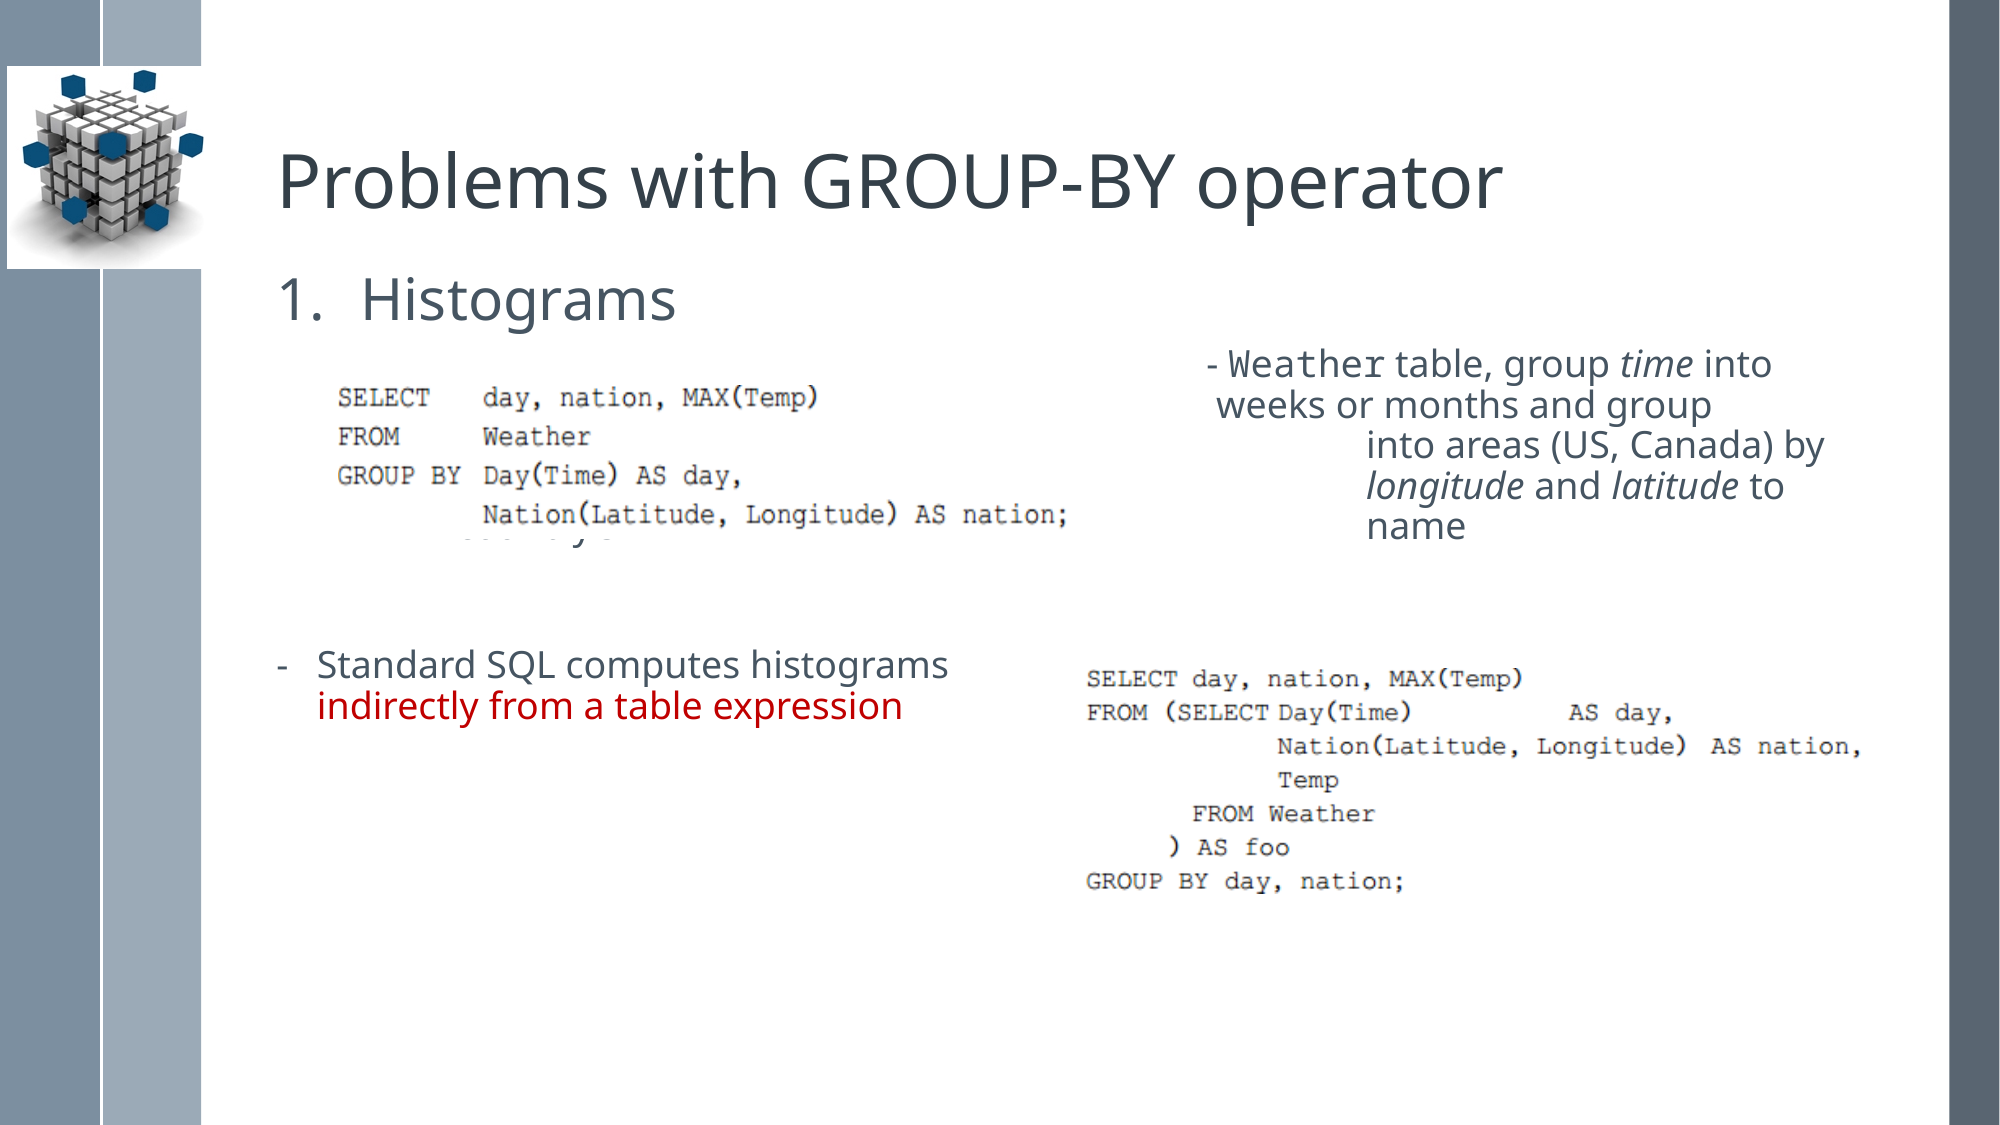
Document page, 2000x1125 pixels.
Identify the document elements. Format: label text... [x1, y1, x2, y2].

picture [7, 66, 204, 269]
list Histograms - Weather table, group time into days, weeks or months and group locations into areas (US, Canada) by mapping longitude and latitude to country’s name Standard SQL computes histograms indirectly from a table expression [261, 262, 1867, 1013]
title Problems with GROUP-BY operator [261, 29, 1867, 233]
picture [338, 385, 1071, 539]
picture [1082, 668, 1867, 894]
